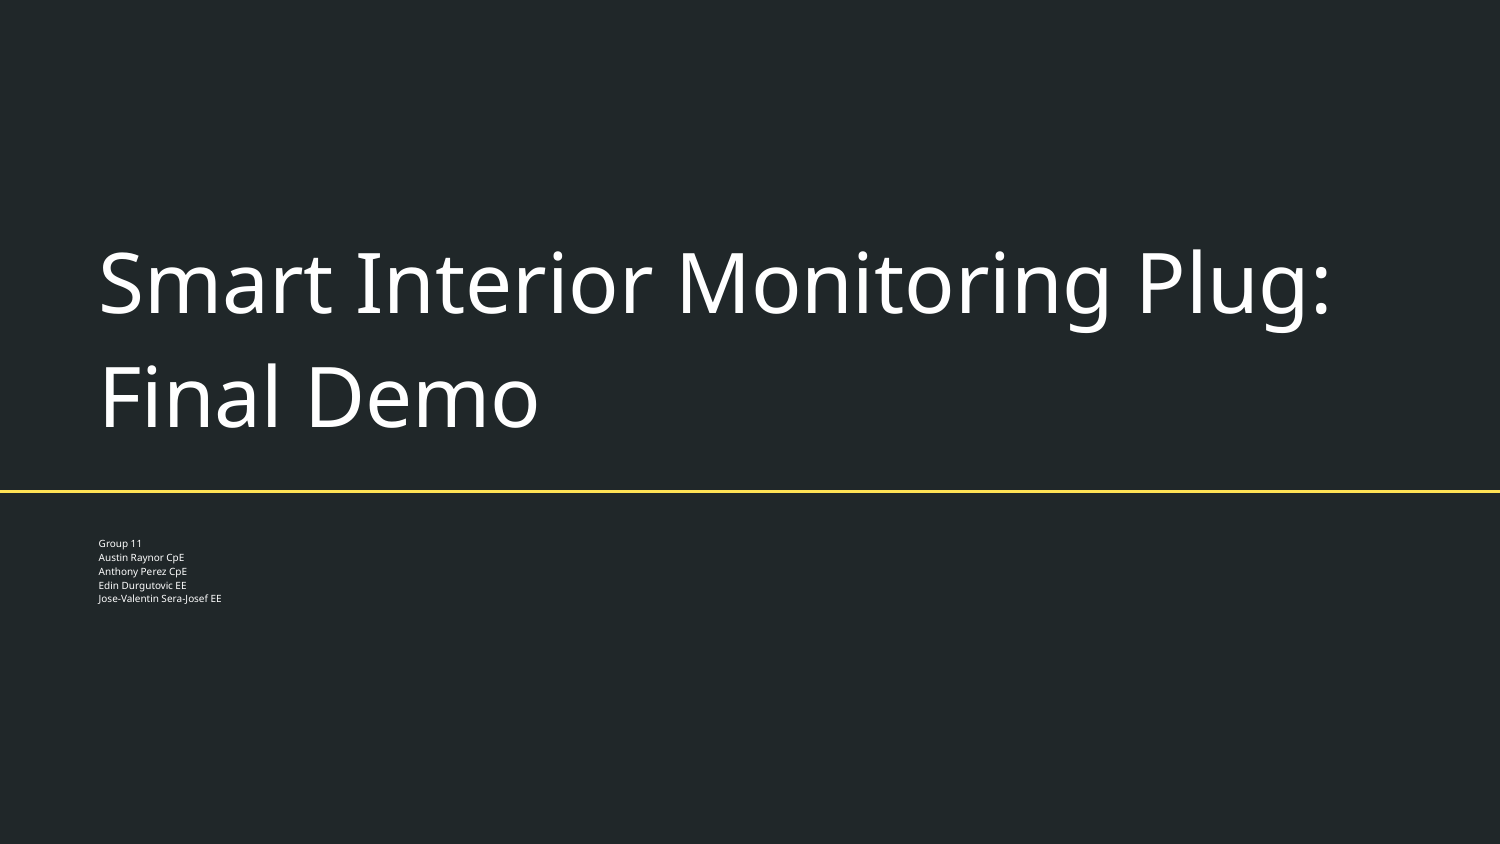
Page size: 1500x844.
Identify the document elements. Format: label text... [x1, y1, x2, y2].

title Smart Interior Monitoring Plug: Final Demo [83, 206, 1417, 467]
subtitle Group 11 Austin Raynor CpE Anthony Perez CpE Edin Durgutovic EE Jose-Valentin Sera-Josef EE [83, 522, 1417, 626]
